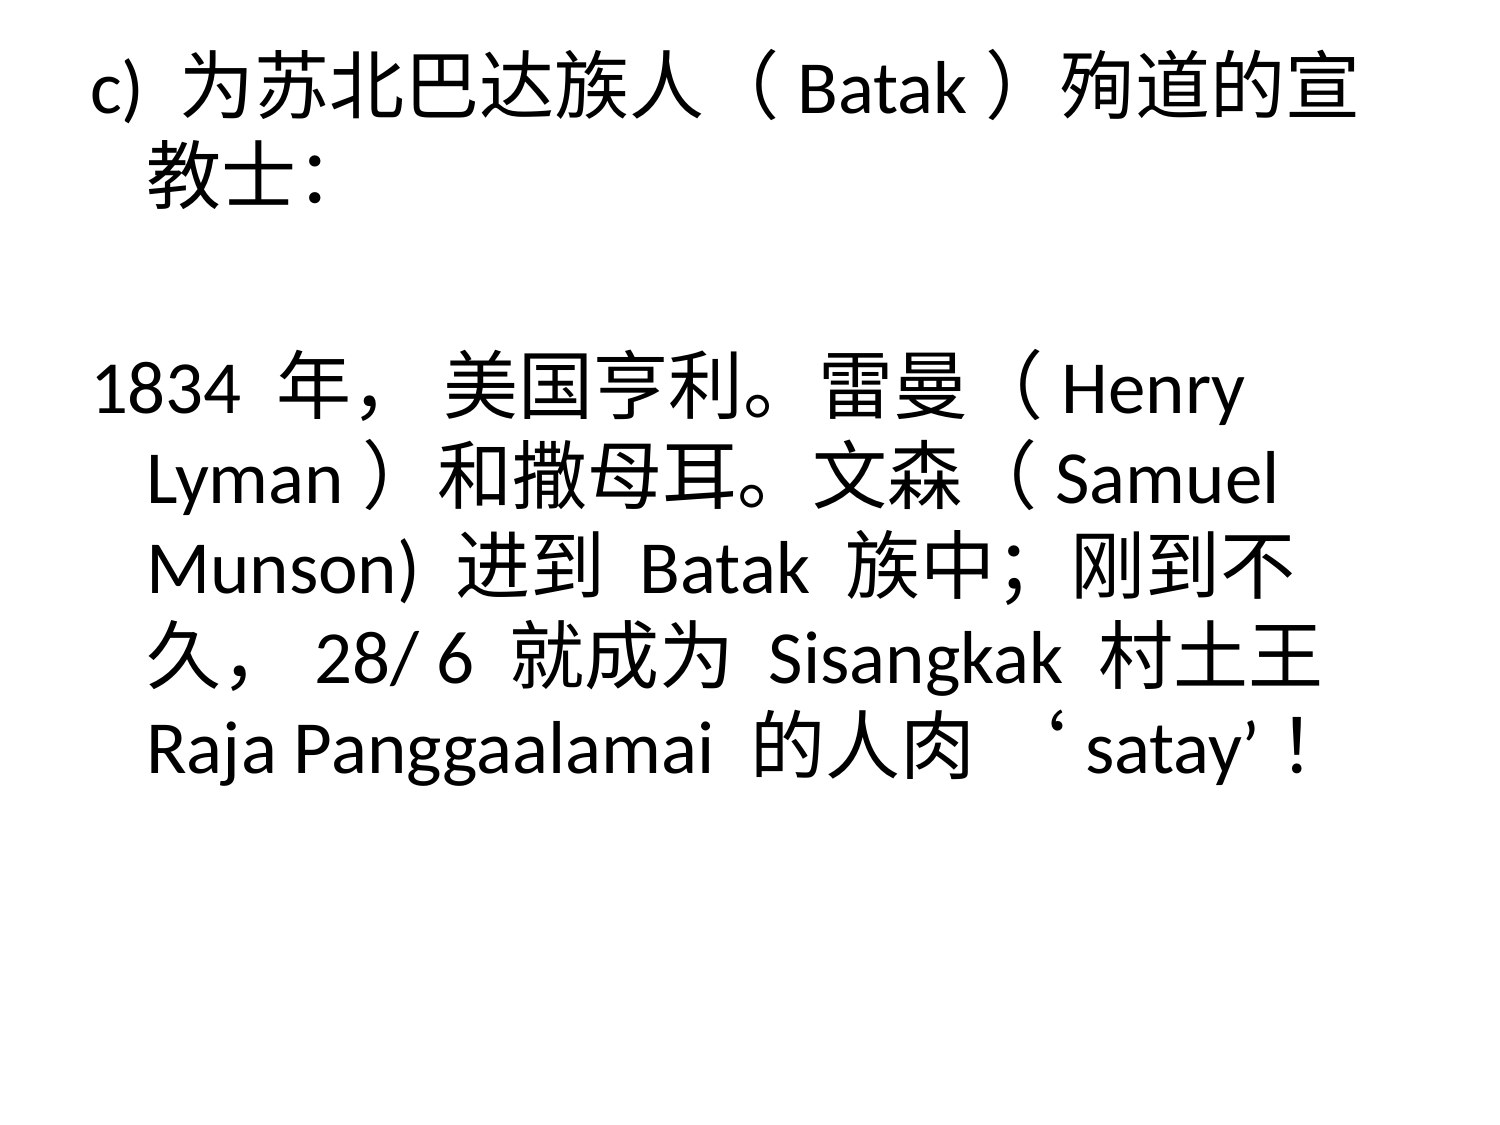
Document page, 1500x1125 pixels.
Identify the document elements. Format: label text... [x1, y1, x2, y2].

list c) 为苏北巴达族人（Batak）殉道的宣教士： 1834 年， 美国亨利。雷曼（Henry Lyman）和撒母耳。文森（Samuel Munson) 进到 Batak 族中；刚到不久，28/ 6 就成为 Sisangkak 村土王 Raja Panggaalamai 的人肉 ‘satay’！ [74, 30, 1426, 1125]
